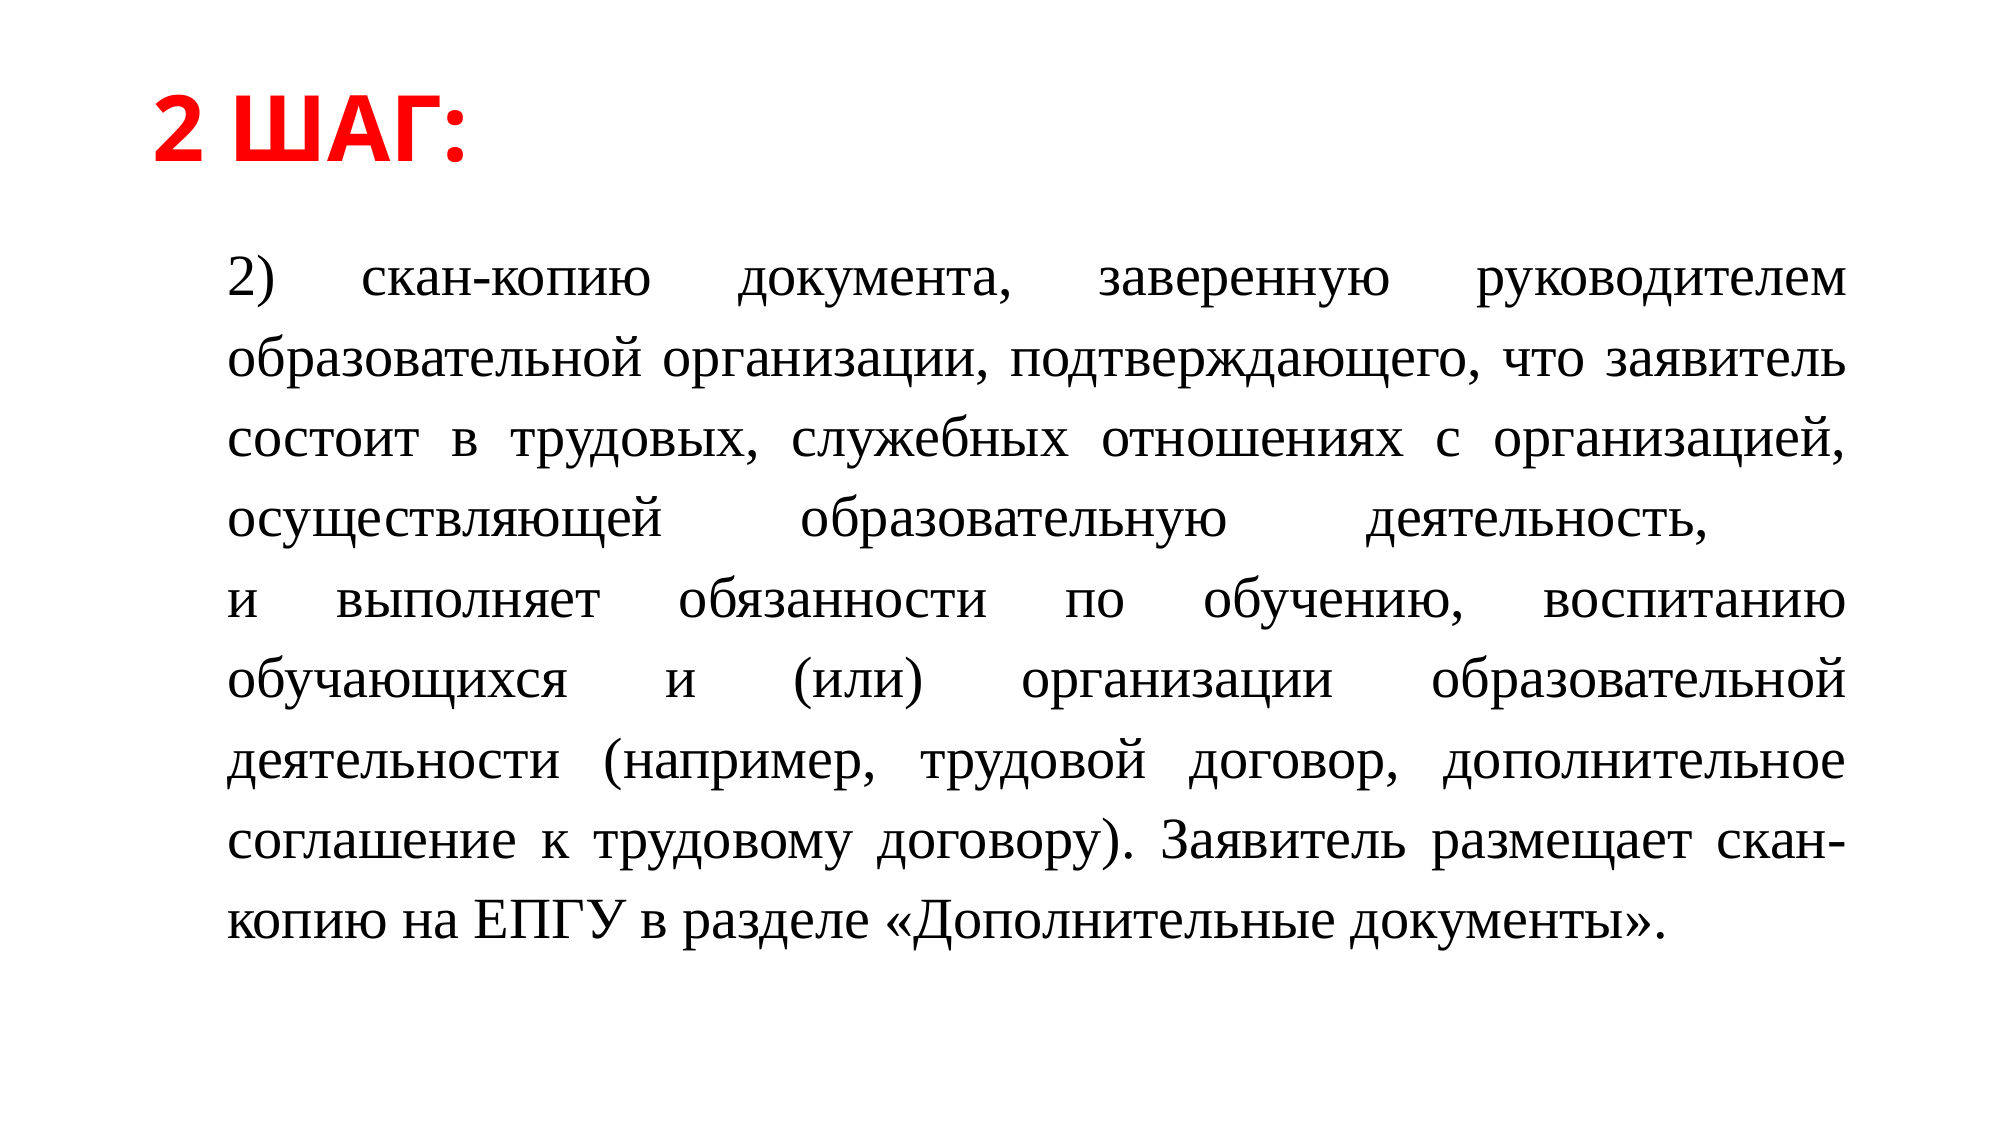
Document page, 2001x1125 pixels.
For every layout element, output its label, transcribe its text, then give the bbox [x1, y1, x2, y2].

list 2) скан-копию документа, заверенную руководителем образовательной организации, подтверждающего, что заявитель состоит в трудовых, служебных отношениях с организацией, осуществляющей образовательную деятельность, и выполняет обязанности по обучению, воспитанию обучающихся и (или) организации образовательной деятельности (например, трудовой договор, дополнительное соглашение к трудовому договору). Заявитель размещает скан-копию на ЕПГУ в разделе «Дополнительные документы». [137, 219, 1863, 1010]
title 2 ШАГ: [137, 59, 1863, 204]
